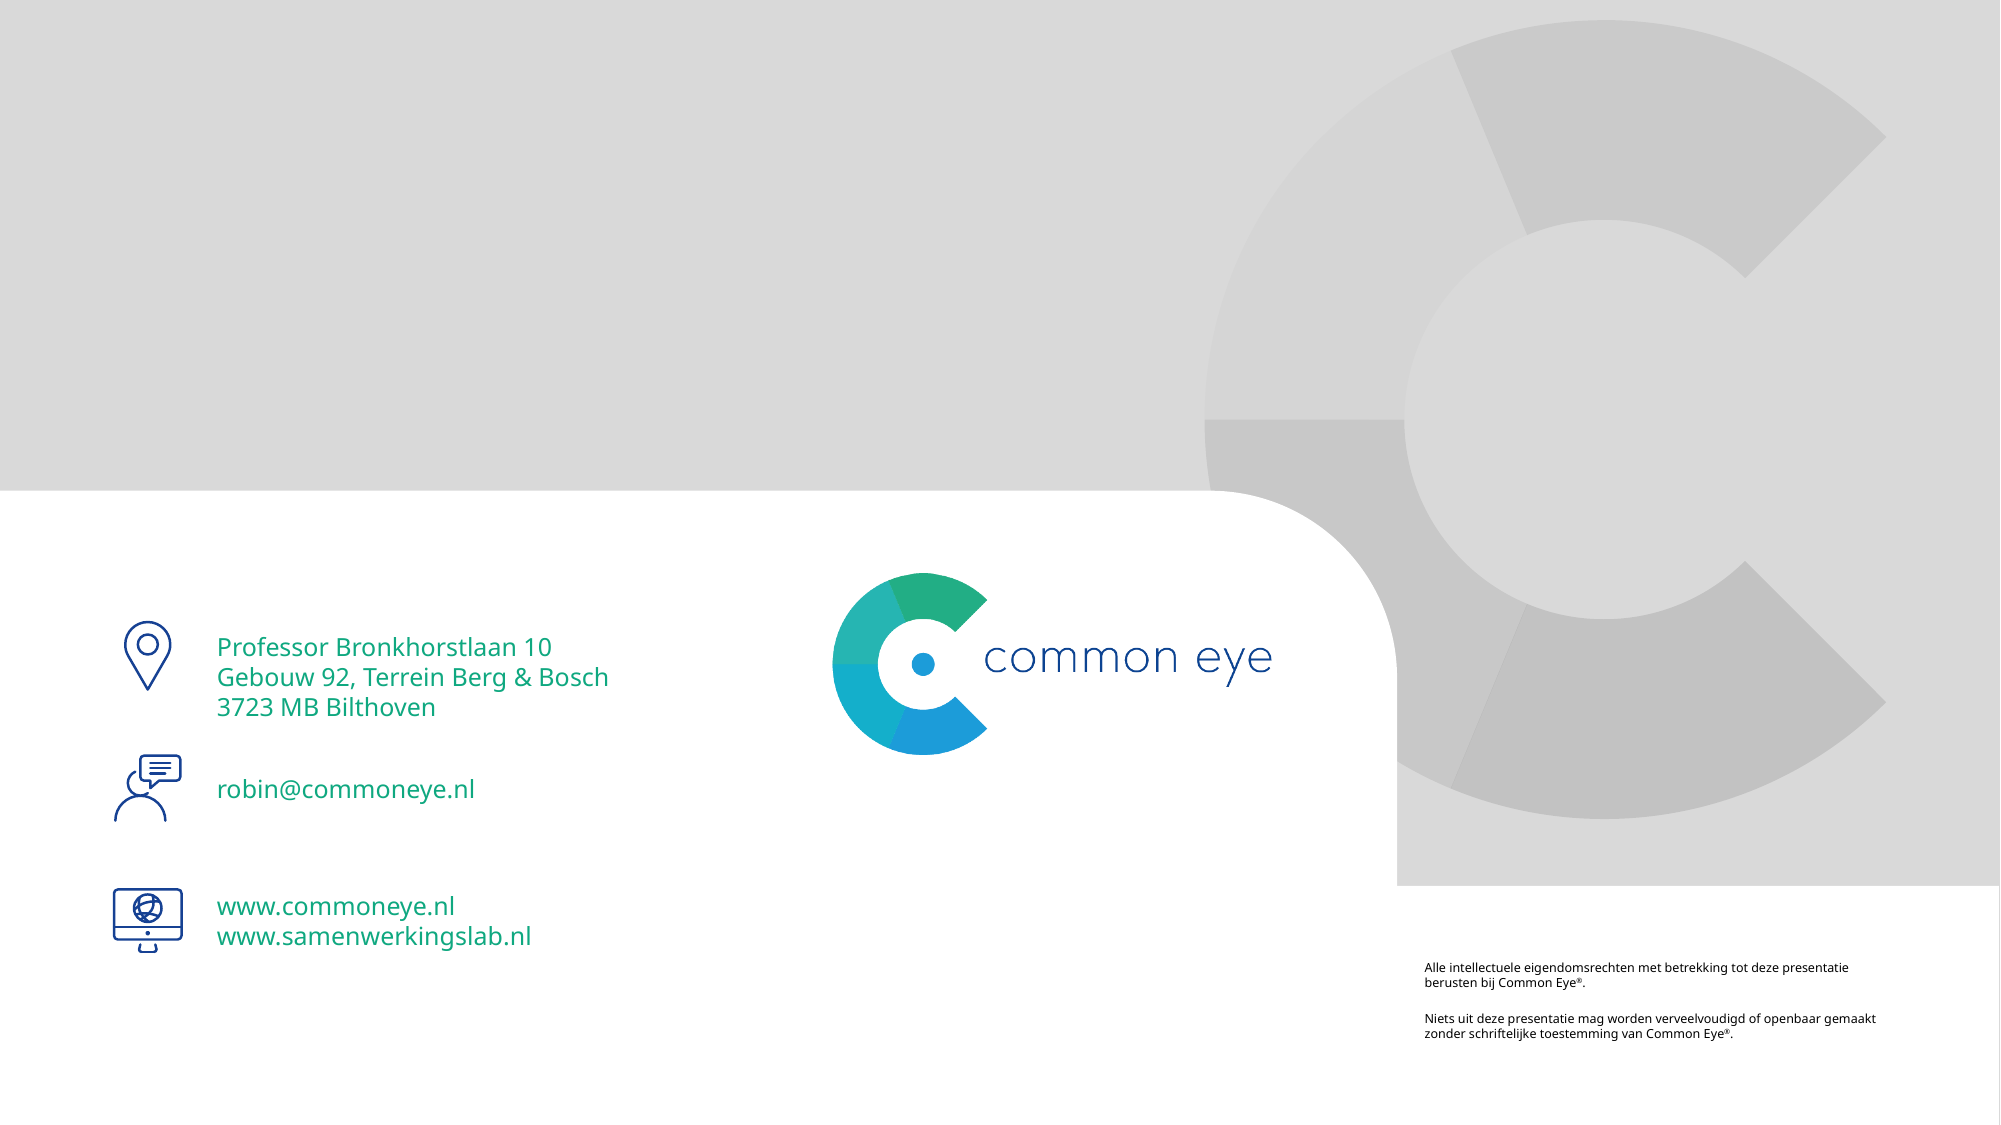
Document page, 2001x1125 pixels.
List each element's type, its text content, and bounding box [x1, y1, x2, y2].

picture [832, 573, 1272, 755]
list www.commoneye.nl www.samenwerkingslab.nl [216, 864, 784, 977]
list Professor Bronkhorstlaan 10 Gebouw 92, Terrein Berg & Bosch 3723 MB Bilthoven [216, 621, 784, 732]
list robin@commoneye.nl [216, 732, 784, 844]
